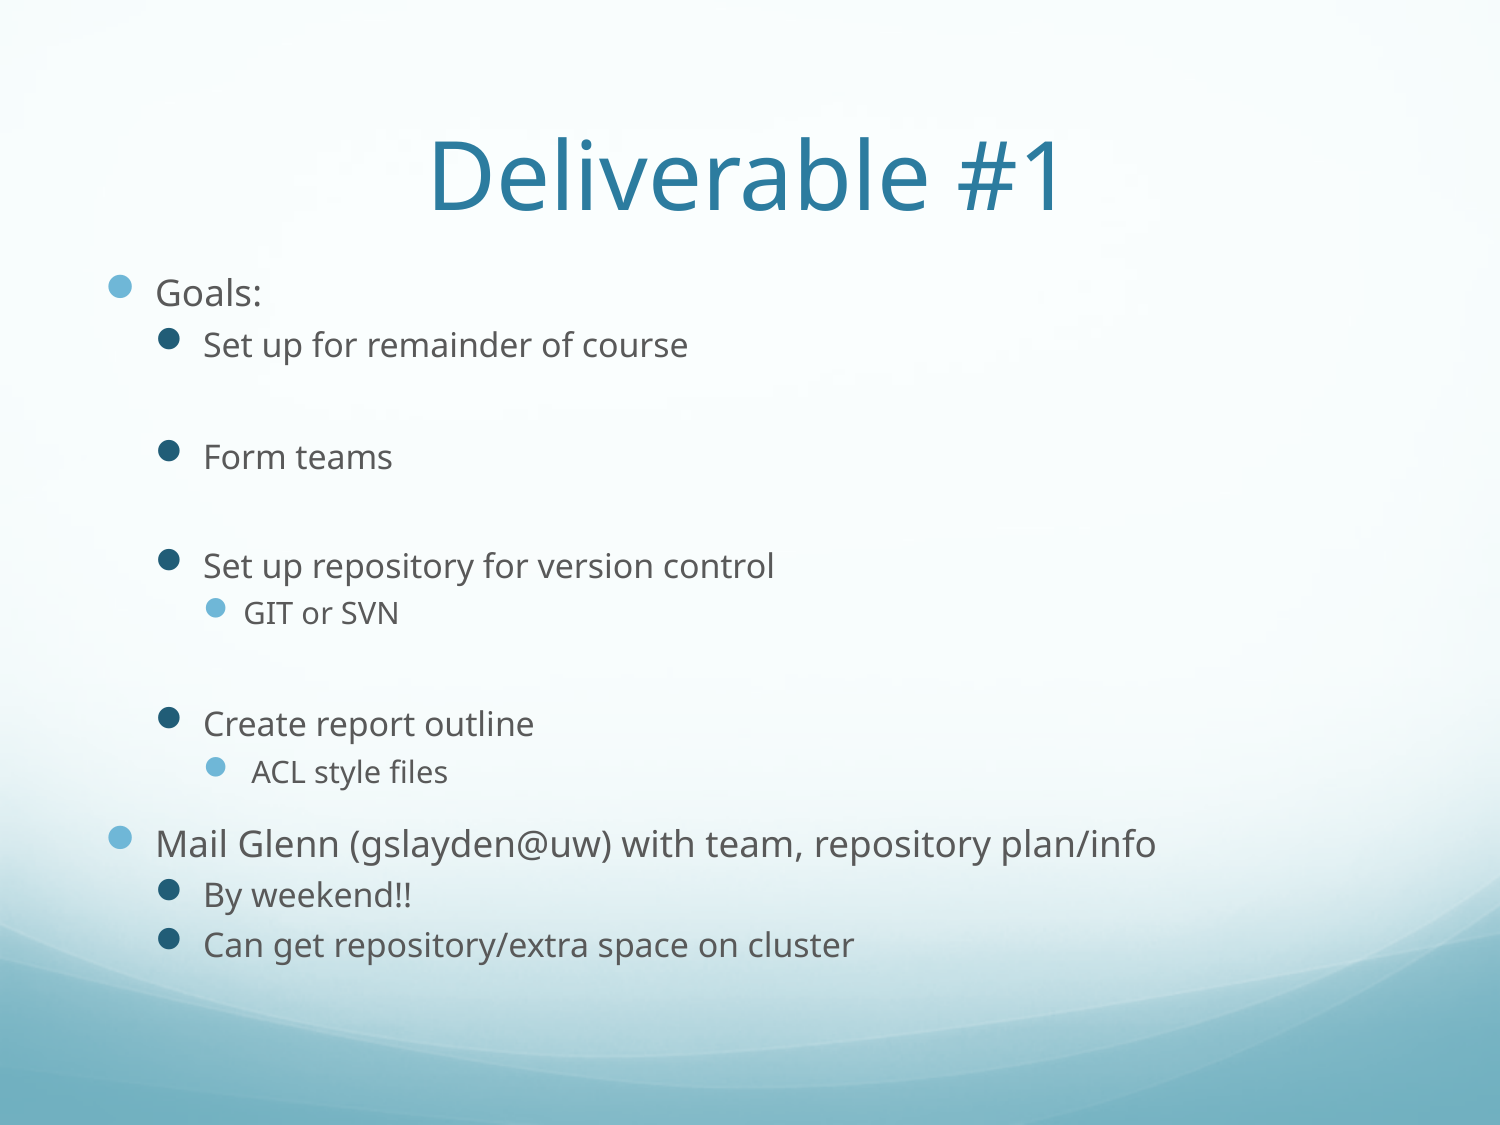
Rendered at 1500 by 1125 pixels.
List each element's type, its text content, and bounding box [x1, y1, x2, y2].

list Goals: Set up for remainder of course Form teams Set up repository for version control GIT or SVN Create report outline ACL style files Mail Glenn (gslayden@uw) with team, repository plan/info By weekend!! Can get repository/extra space on cluster [90, 262, 1459, 975]
title Deliverable #1 [90, 17, 1410, 237]
